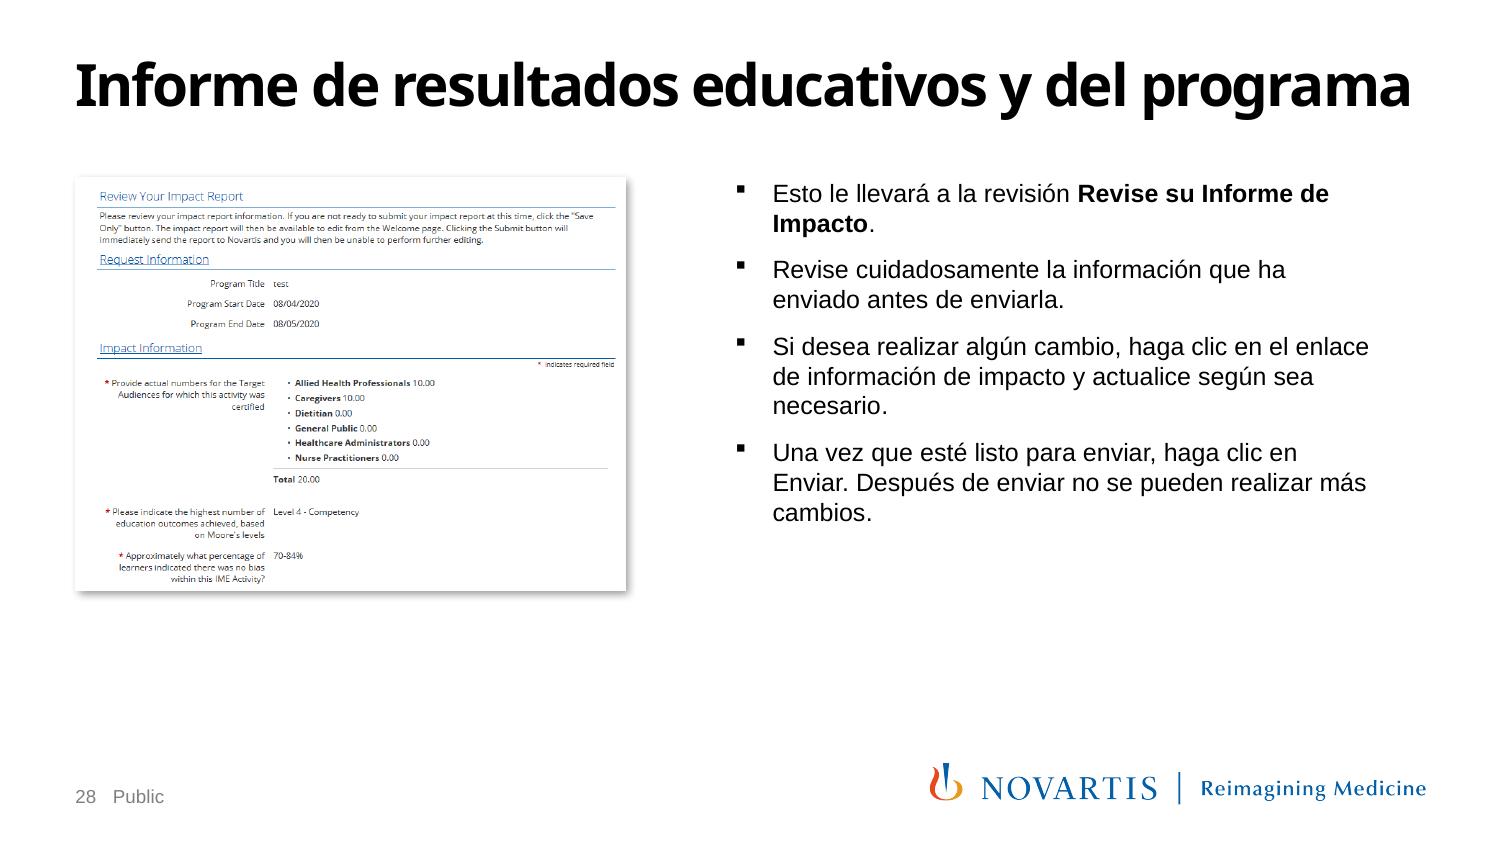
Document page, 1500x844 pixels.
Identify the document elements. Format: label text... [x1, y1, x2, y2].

slide_number 28 [75, 784, 113, 822]
list Esto le llevará a la revisión Revise su Informe de Impacto. Revise cuidadosamente la información que ha enviado antes de enviarla. Si desea realizar algún cambio, haga clic en el enlace de información de impacto y actualice según sea necesario. Una vez que esté listo para enviar, haga clic en Enviar. Después de enviar no se pueden realizar más cambios. [735, 177, 1380, 687]
picture [74, 176, 626, 592]
title Informe de resultados educativos y del programa [75, 56, 1425, 214]
picture [886, 733, 1469, 843]
footer Public [113, 784, 735, 822]
